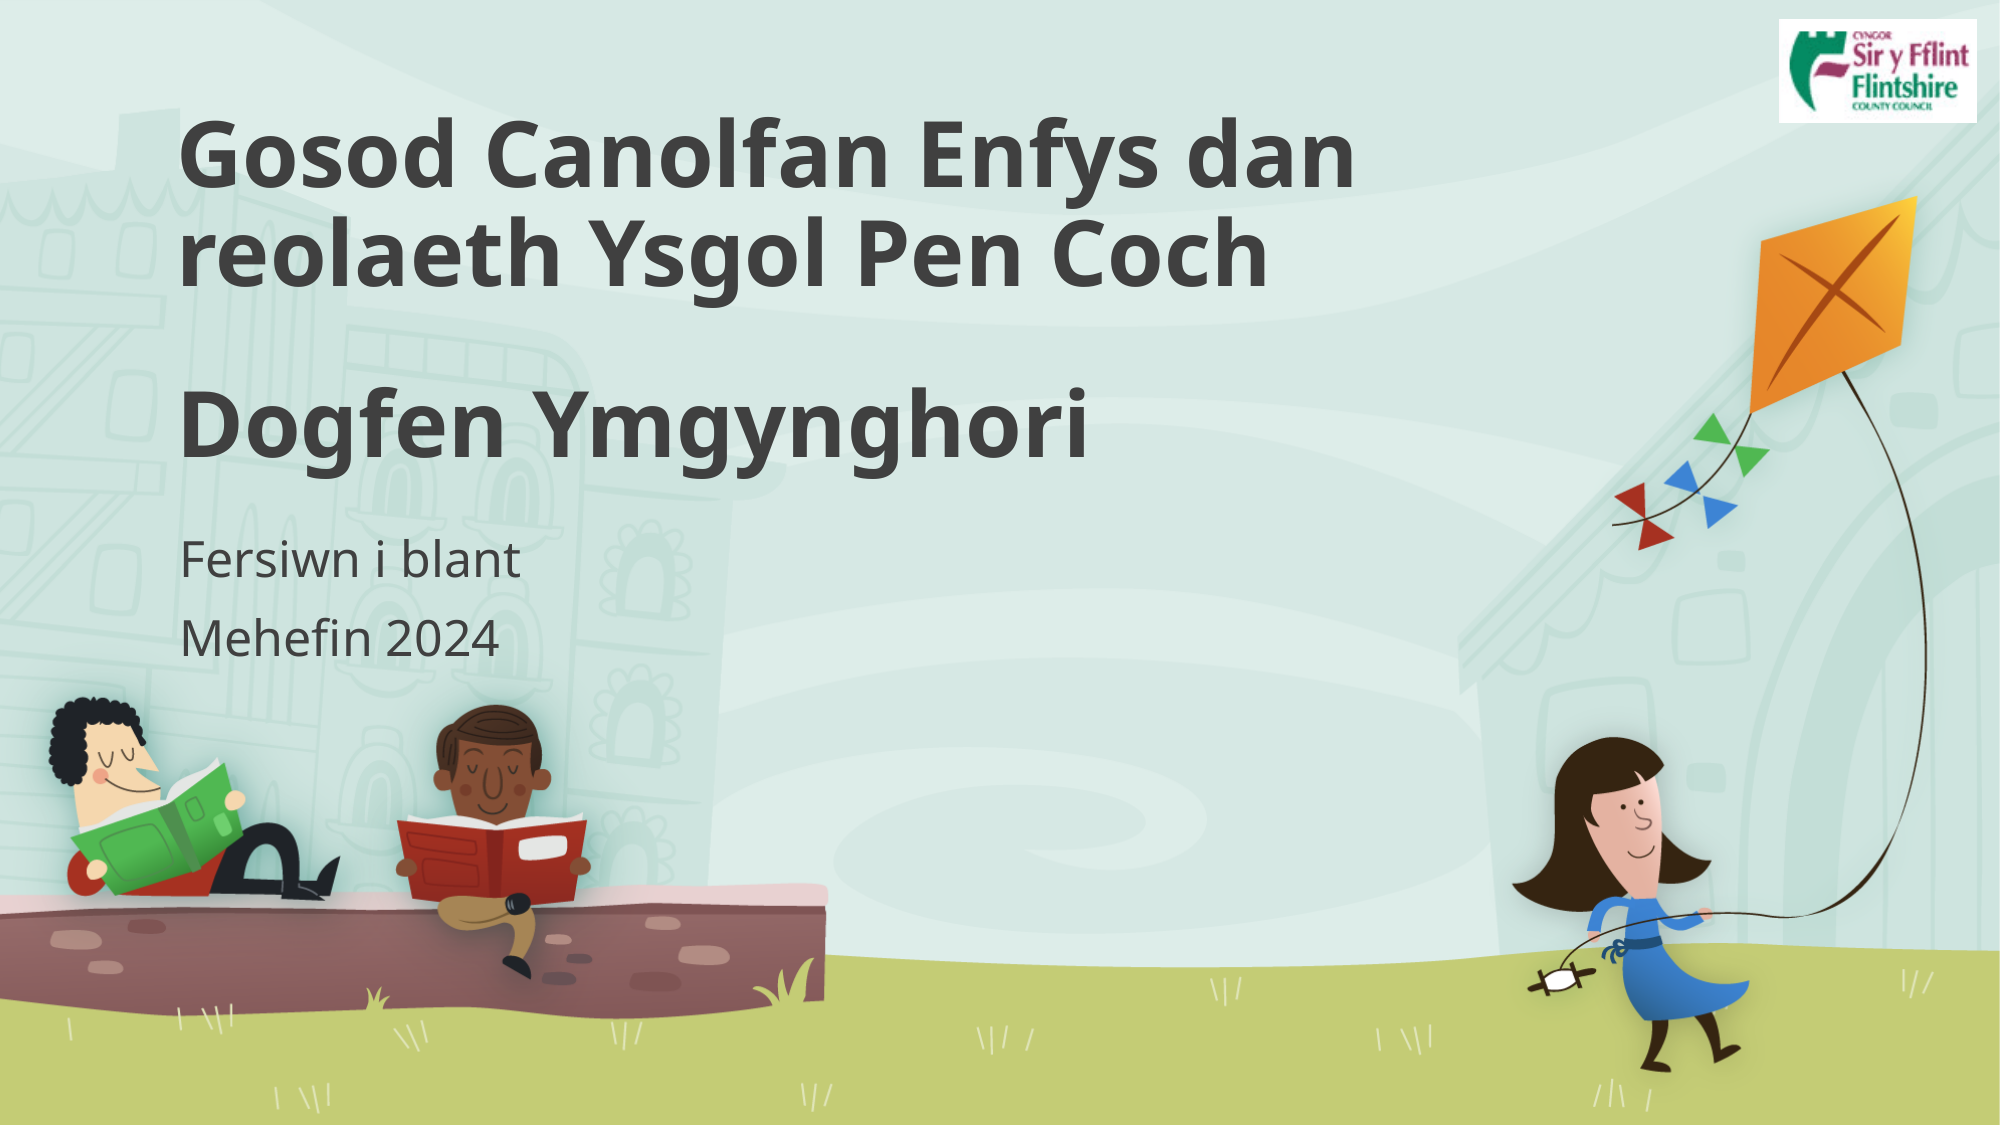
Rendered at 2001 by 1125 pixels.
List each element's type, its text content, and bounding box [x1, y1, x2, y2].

title Gosod Canolfan Enfys dan reolaeth Ysgol Pen Coch Dogfen Ymgynghori [161, 184, 1549, 485]
subtitle Fersiwn i blant Mehefin 2024 [164, 527, 1327, 678]
picture [0, 0, 2000, 1125]
